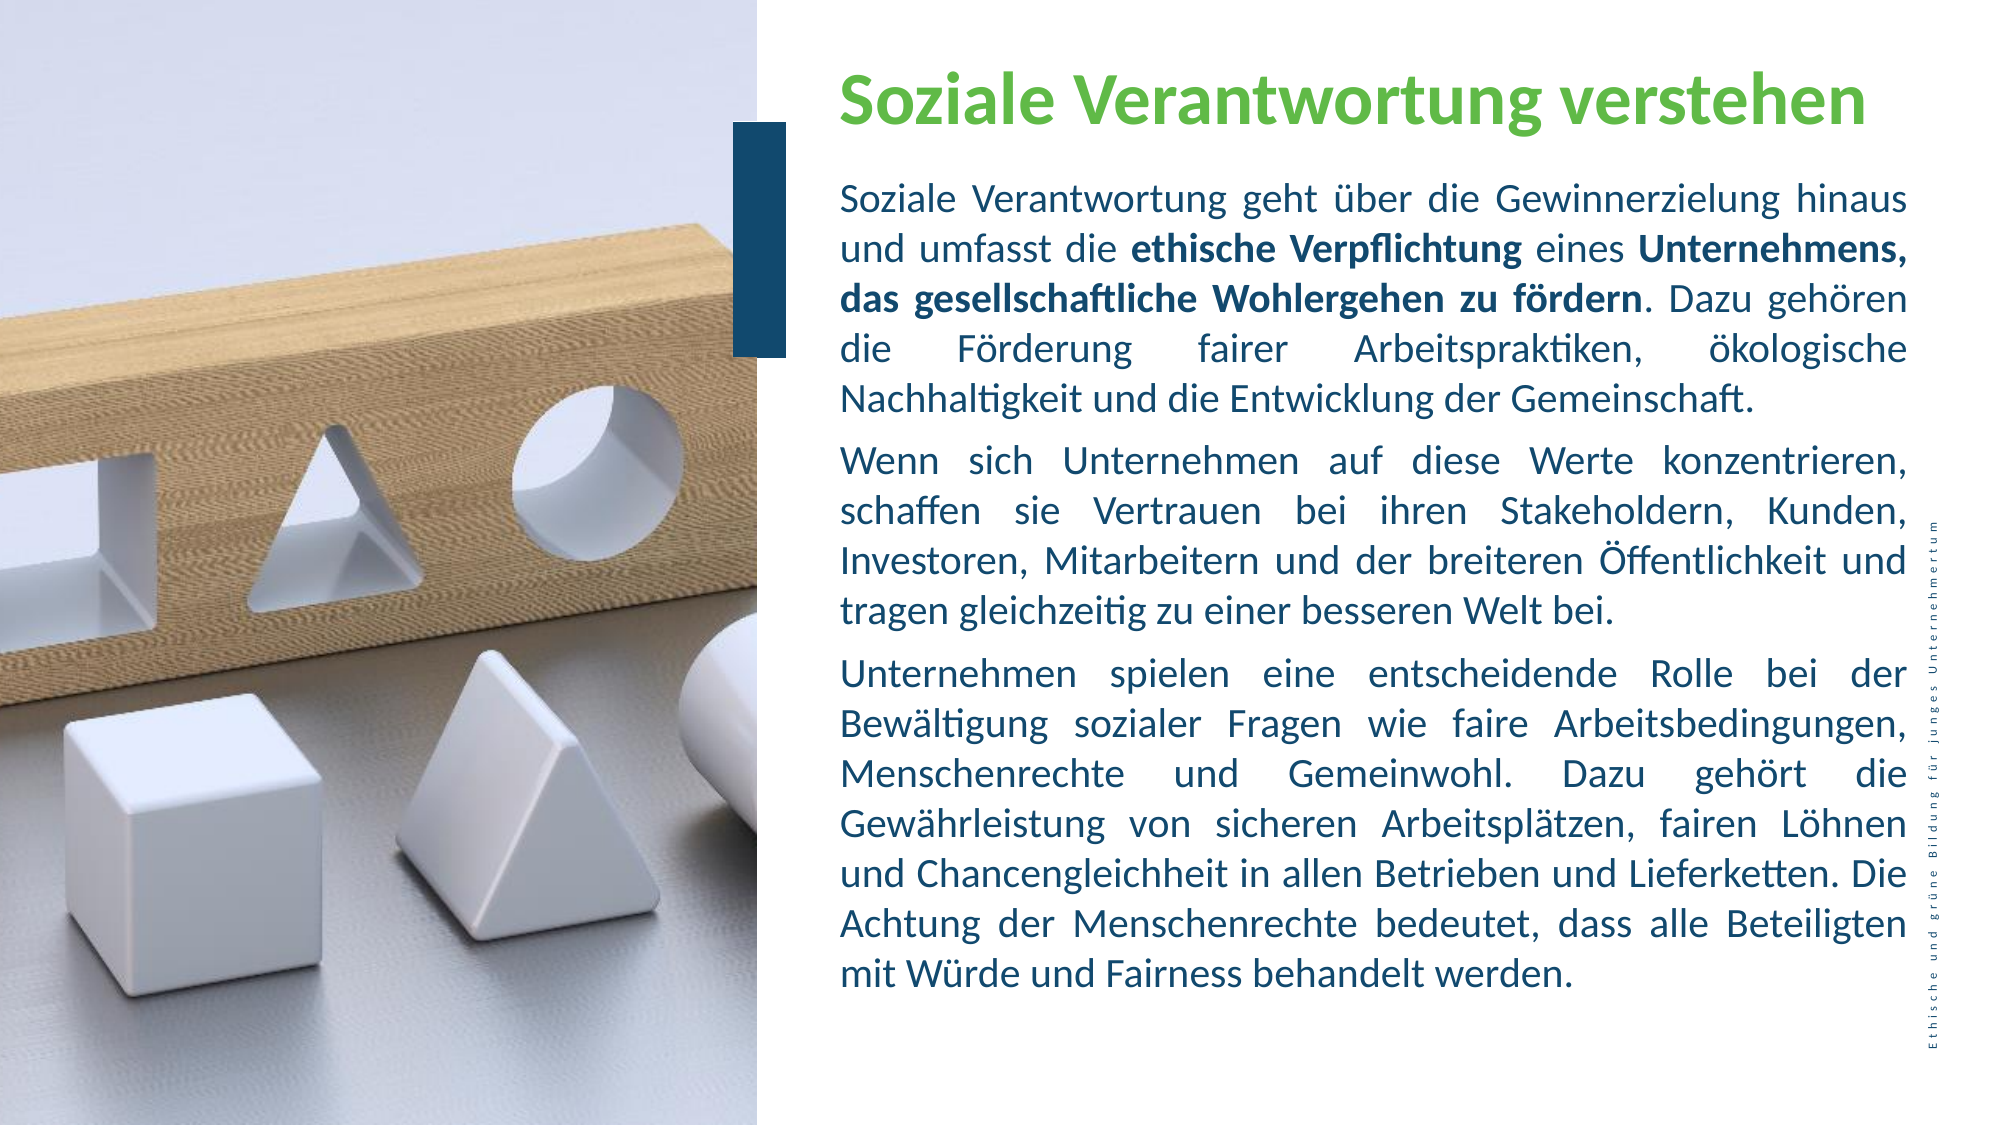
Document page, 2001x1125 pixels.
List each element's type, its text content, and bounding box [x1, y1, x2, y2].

list Soziale Verantwortung verstehen [824, 42, 2000, 181]
picture [0, 0, 758, 1125]
list Soziale Verantwortung geht über die Gewinnerzielung hinaus und umfasst die ethische Verpflichtung eines Unternehmens, das gesellschaftliche Wohlergehen zu fördern. Dazu gehören die Förderung fairer Arbeitspraktiken, ökologische Nachhaltigkeit und die Entwicklung der Gemeinschaft. Wenn sich Unternehmen auf diese Werte konzentrieren, schaffen sie Vertrauen bei ihren Stakeholdern, Kunden, Investoren, Mitarbeitern und der breiteren Öffentlichkeit und tragen gleichzeitig zu einer besseren Welt bei. Unternehmen spielen eine entscheidende Rolle bei der Bewältigung sozialer Fragen wie faire Arbeitsbedingungen, Menschenrechte und Gemeinwohl. Dazu gehört die Gewährleistung von sicheren Arbeitsplätzen, fairen Löhnen und Chancengleichheit in allen Betrieben und Lieferketten. Die Achtung der Menschenrechte bedeutet, dass alle Beteiligten mit Würde und Fairness behandelt werden. [824, 162, 1924, 732]
